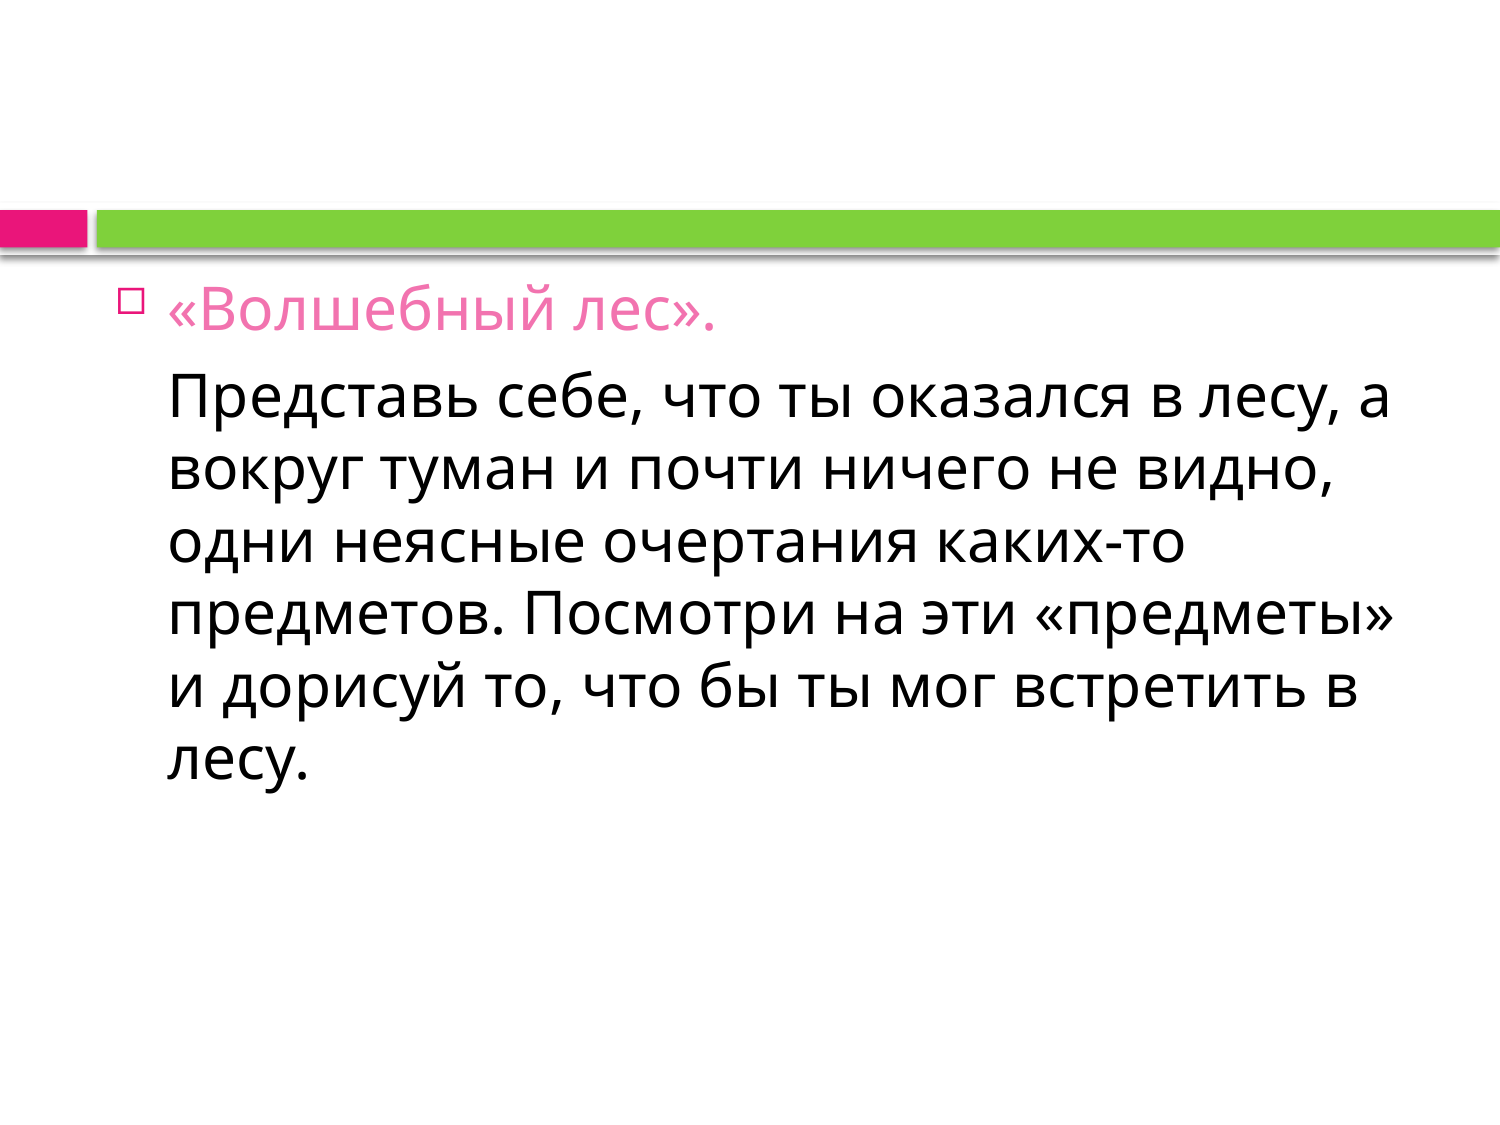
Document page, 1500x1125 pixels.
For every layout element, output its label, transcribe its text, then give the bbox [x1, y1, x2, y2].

list «Волшебный лес». Представь себе, что ты оказался в лесу, а вокруг туман и почти ничего не видно, одни неясные очертания каких-то предметов. Посмотри на эти «предметы» и дорисуй то, что бы ты мог встретить в лесу. [100, 262, 1438, 1000]
